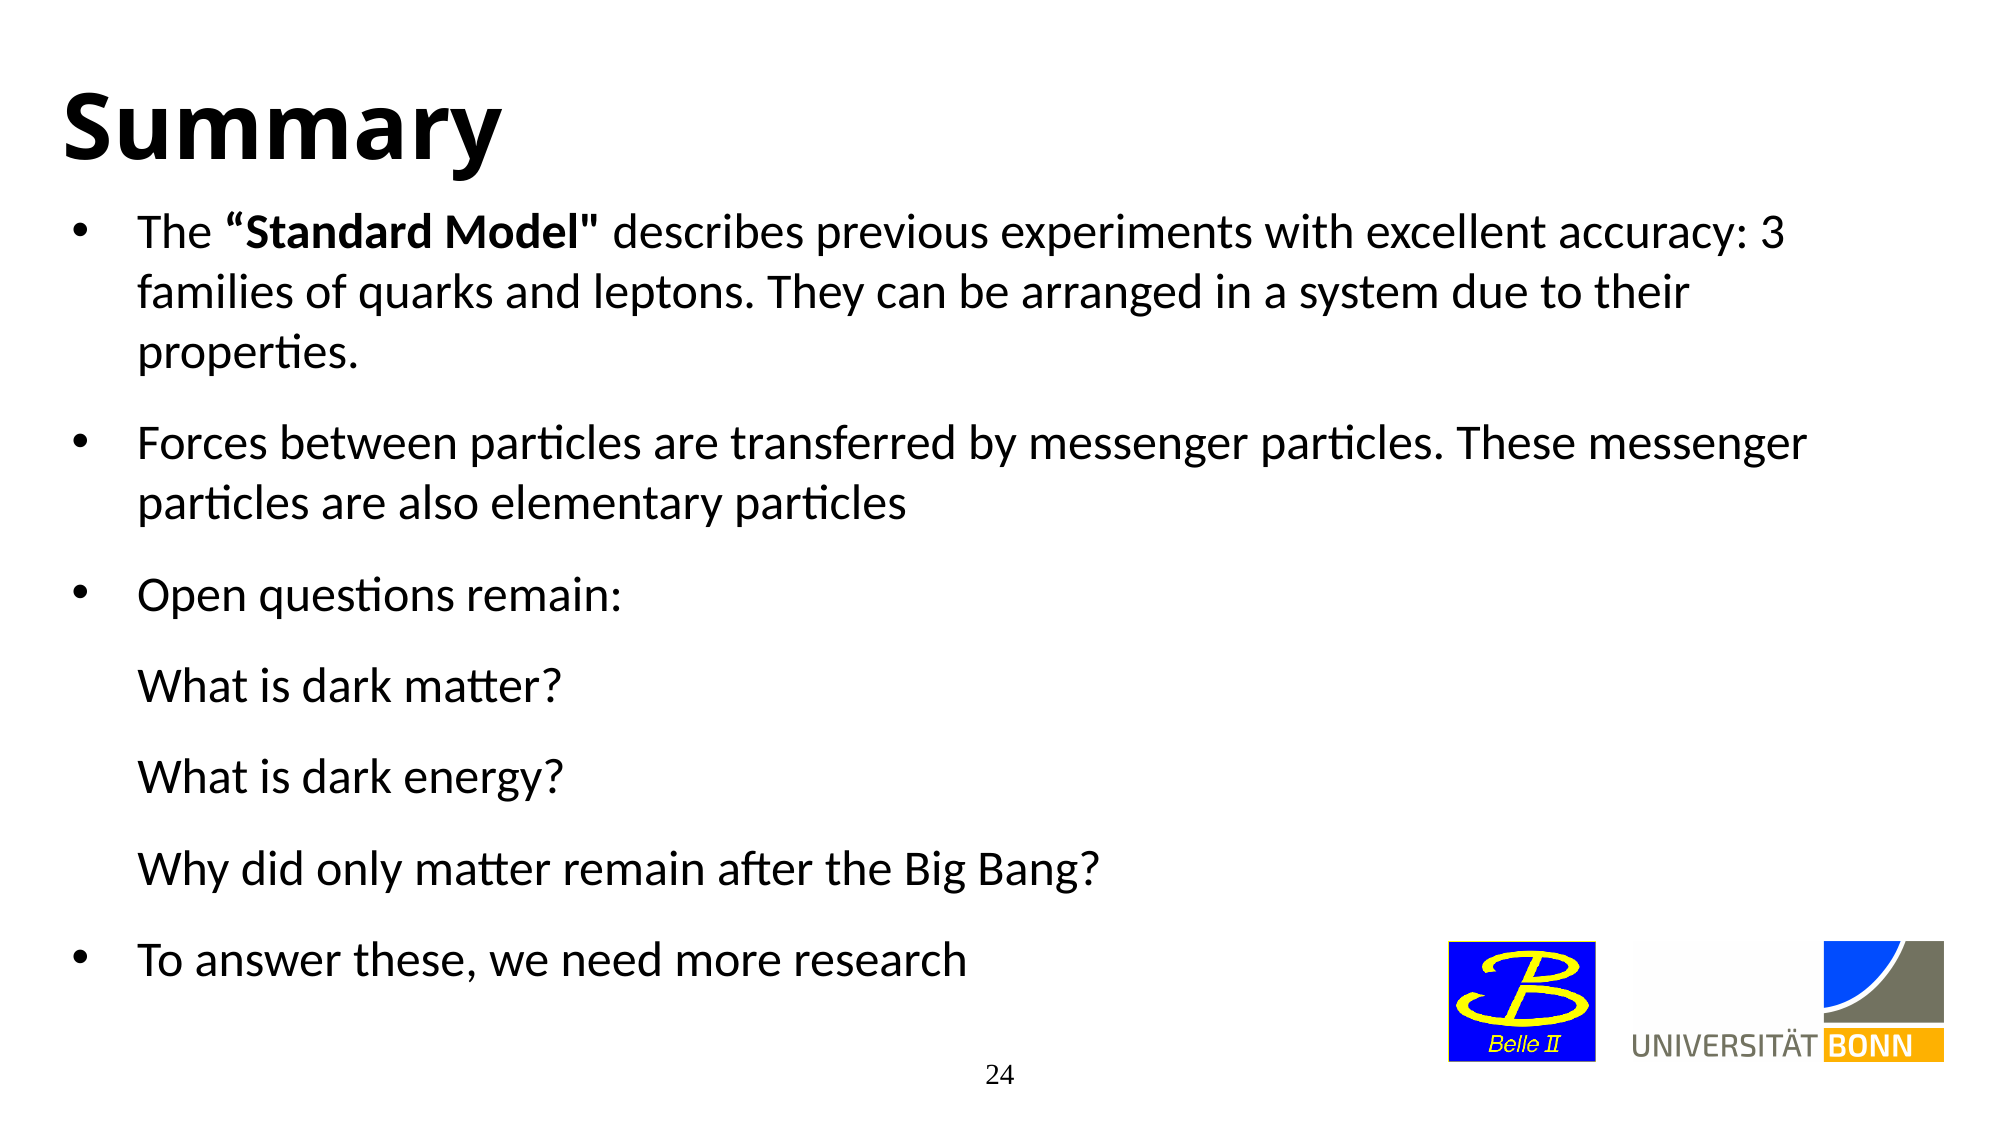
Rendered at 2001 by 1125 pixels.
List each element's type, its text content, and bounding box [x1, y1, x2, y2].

text_box The “Standard Model" describes previous experiments with excellent accuracy: 3 families of quarks and leptons. They can be arranged in a system due to their properties. Forces between particles are transferred by messenger particles. These messenger particles are also elementary particles Open questions remain: What is dark matter? What is dark energy? Why did only matter remain after the Big Bang? To answer these, we need more research [56, 191, 1917, 994]
picture [1633, 941, 1944, 1062]
picture [1447, 942, 1596, 1062]
footer 24 [662, 1042, 1338, 1103]
text_box Summary [47, 20, 1773, 239]
